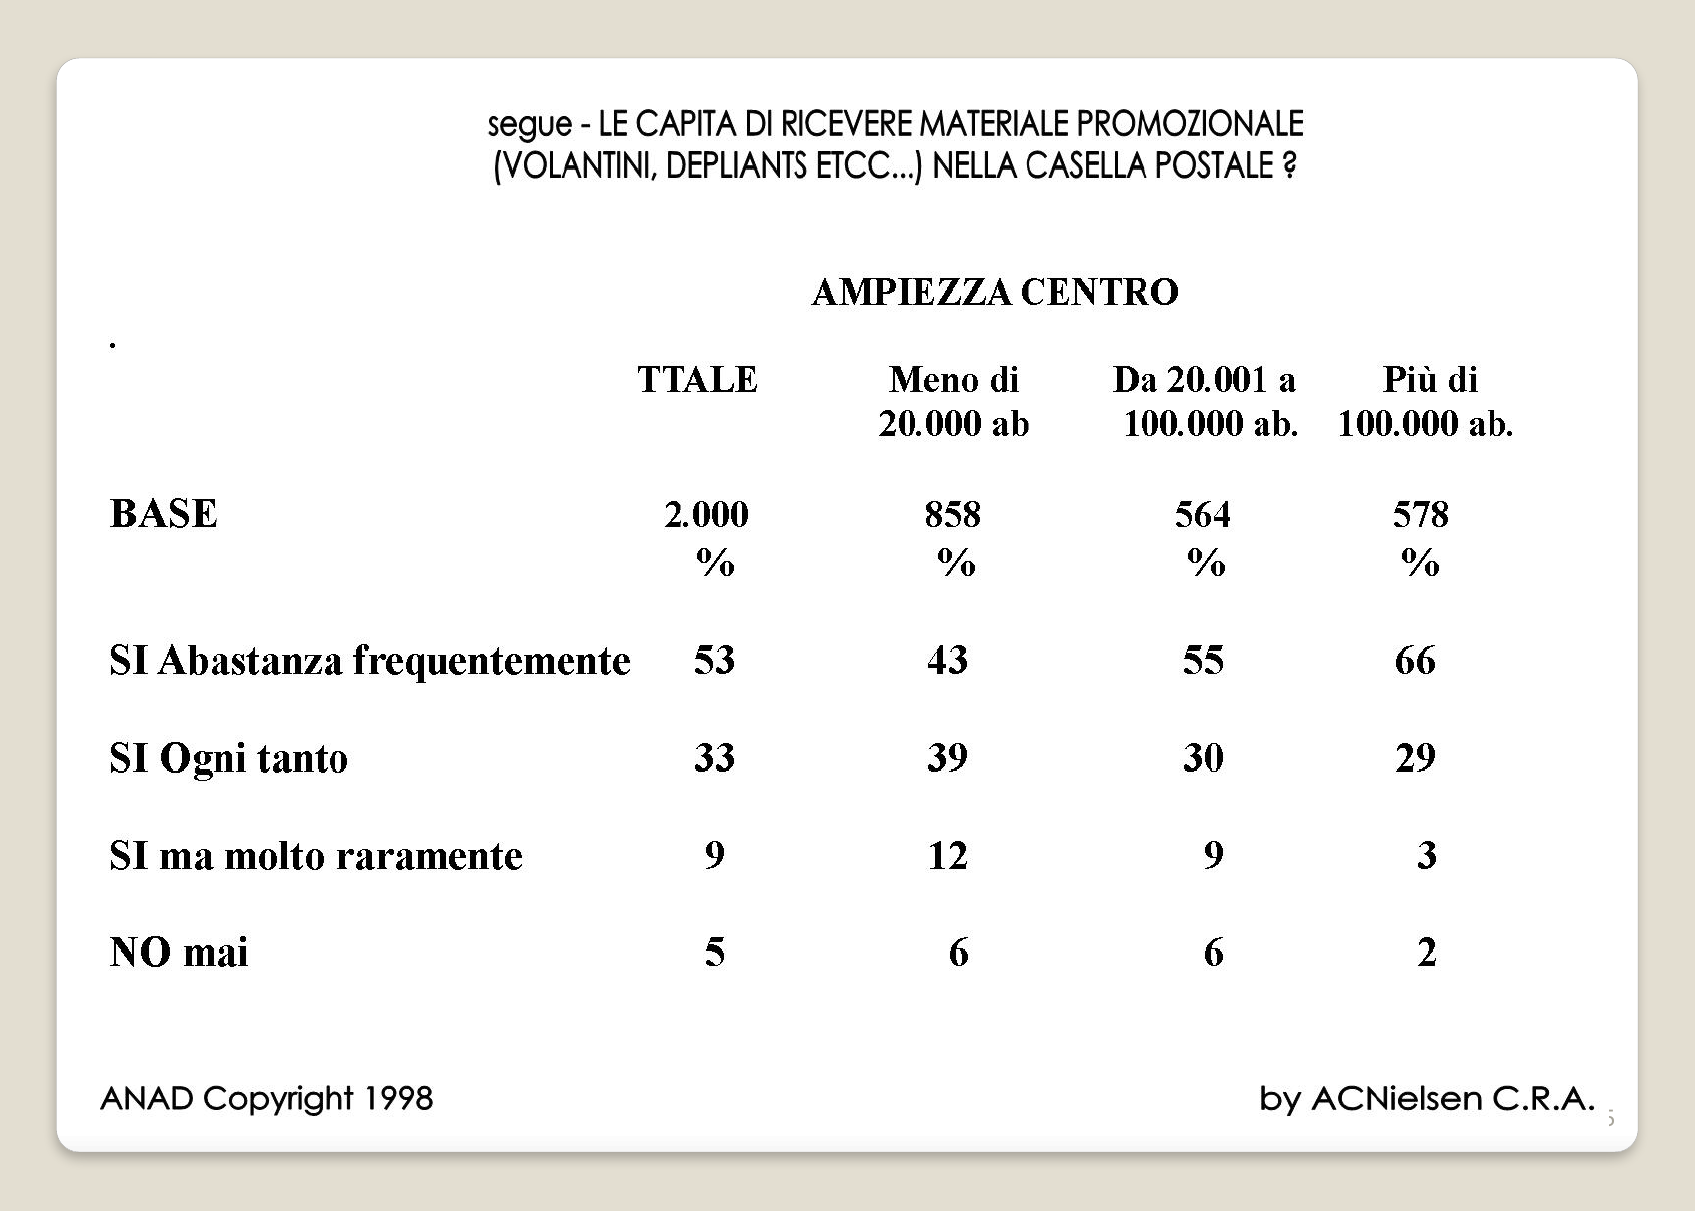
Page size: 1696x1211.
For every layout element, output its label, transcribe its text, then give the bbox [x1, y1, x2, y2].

slide_number 15 [1607, 1078, 1633, 1144]
picture [99, 109, 1609, 1131]
